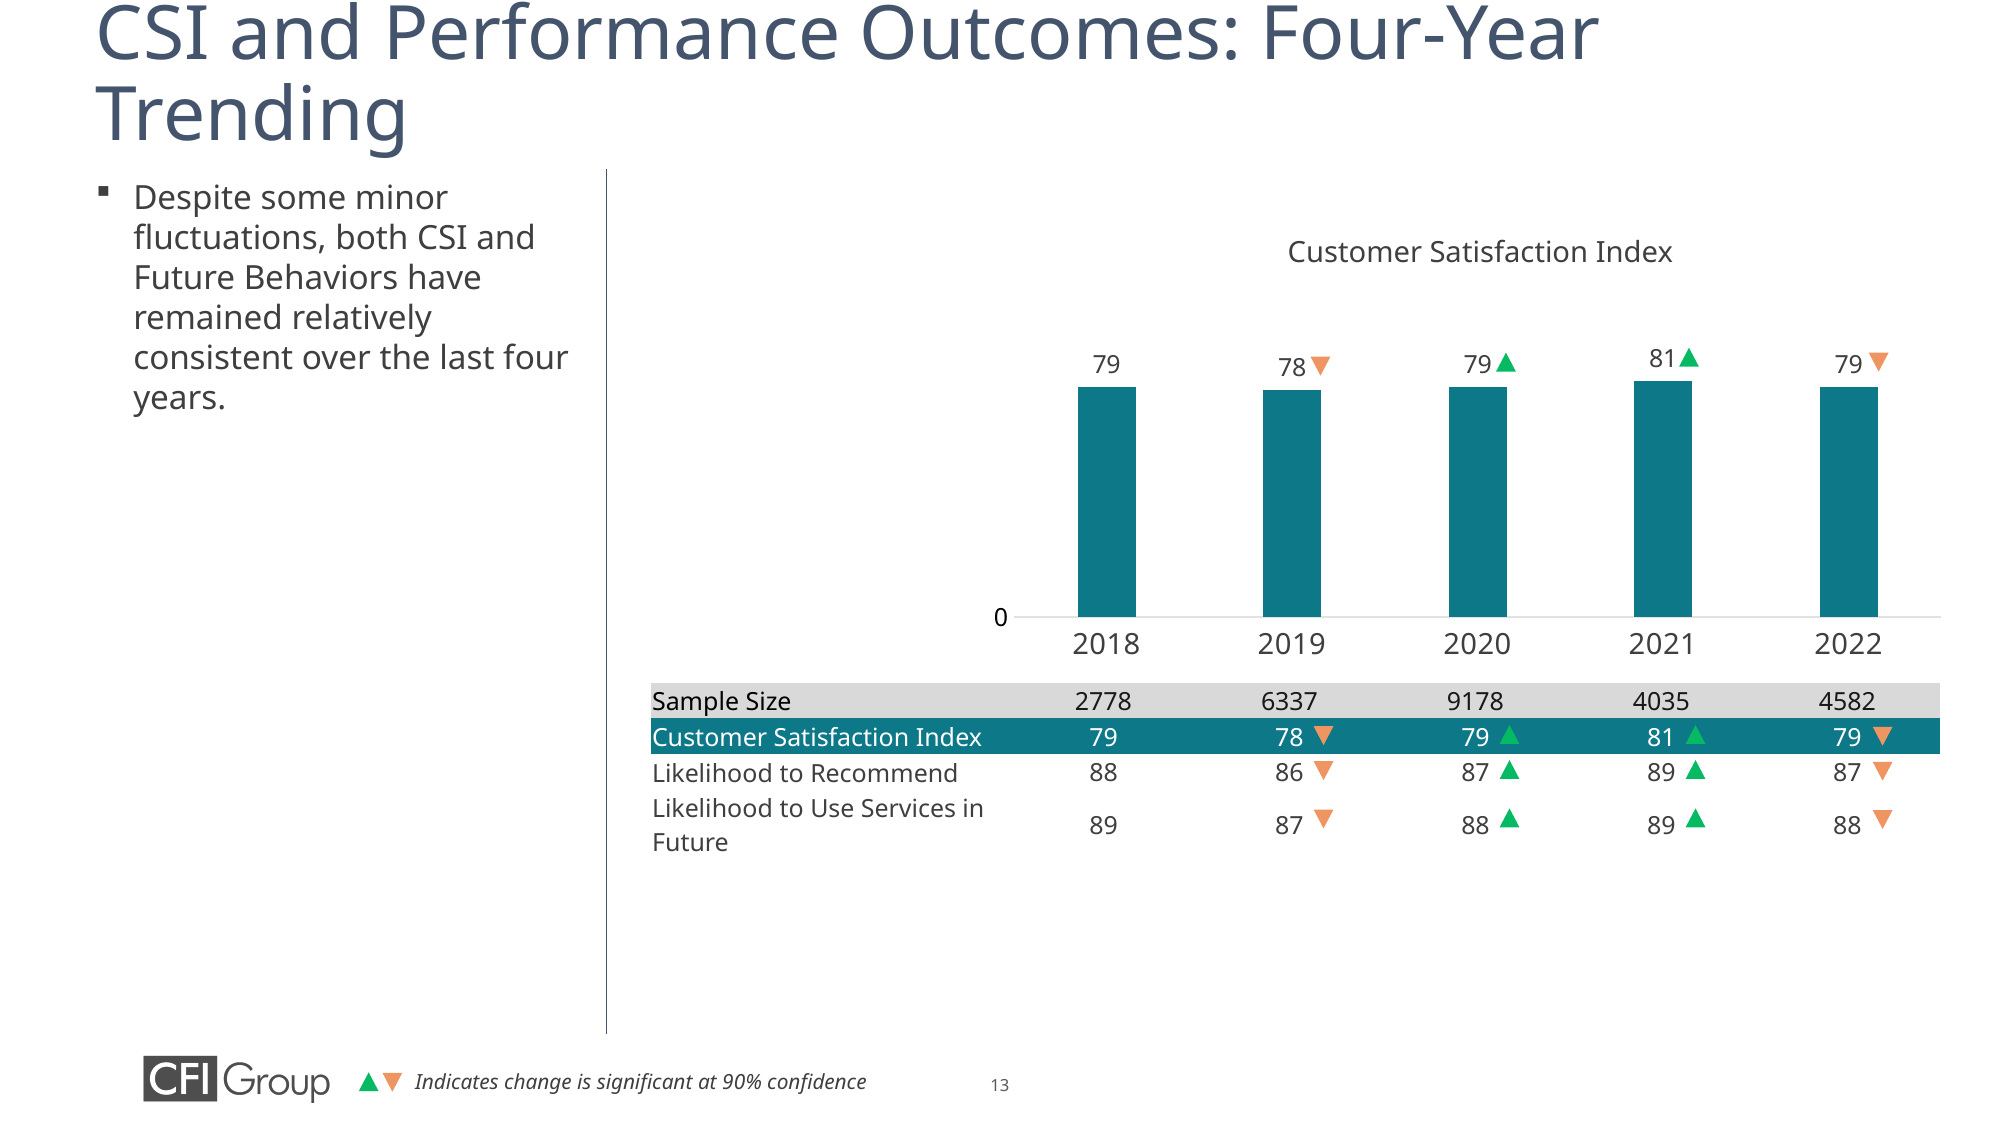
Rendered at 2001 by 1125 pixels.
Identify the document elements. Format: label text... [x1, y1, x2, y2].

table_cell 87 [1754, 754, 1940, 789]
table_cell 87 [1382, 754, 1568, 789]
table_cell Likelihood to Use Services in Future [651, 789, 1011, 859]
chart [599, 147, 2000, 753]
table_cell 86 [1197, 754, 1382, 789]
table_cell 88 [1011, 754, 1197, 789]
table_cell 89 [1568, 789, 1754, 859]
text_box [1872, 810, 1893, 829]
title CSI and Performance Outcomes: Four-Year Trending [80, 0, 1931, 152]
table_cell Likelihood to Recommend [651, 754, 1011, 789]
text_box [1499, 808, 1520, 828]
table_cell 88 [1754, 789, 1940, 859]
text_box [358, 1072, 379, 1092]
list Despite some minor fluctuations, both CSI and Future Behaviors have remained relatively consistent over the last four years. [80, 168, 598, 1034]
text_box [1872, 761, 1893, 781]
picture [137, 1046, 337, 1103]
text_box Indicates change is significant at 90% confidence [400, 1061, 964, 1102]
text_box [382, 1072, 403, 1092]
text_box [1313, 809, 1334, 829]
text_box [1499, 760, 1520, 779]
text_box [1685, 760, 1706, 779]
text_box [1313, 761, 1334, 781]
text_box [1685, 808, 1706, 828]
table_cell 87 [1197, 789, 1382, 859]
table_cell 89 [1568, 754, 1754, 789]
table_cell 89 [1011, 789, 1197, 859]
table_cell 88 [1382, 789, 1568, 859]
